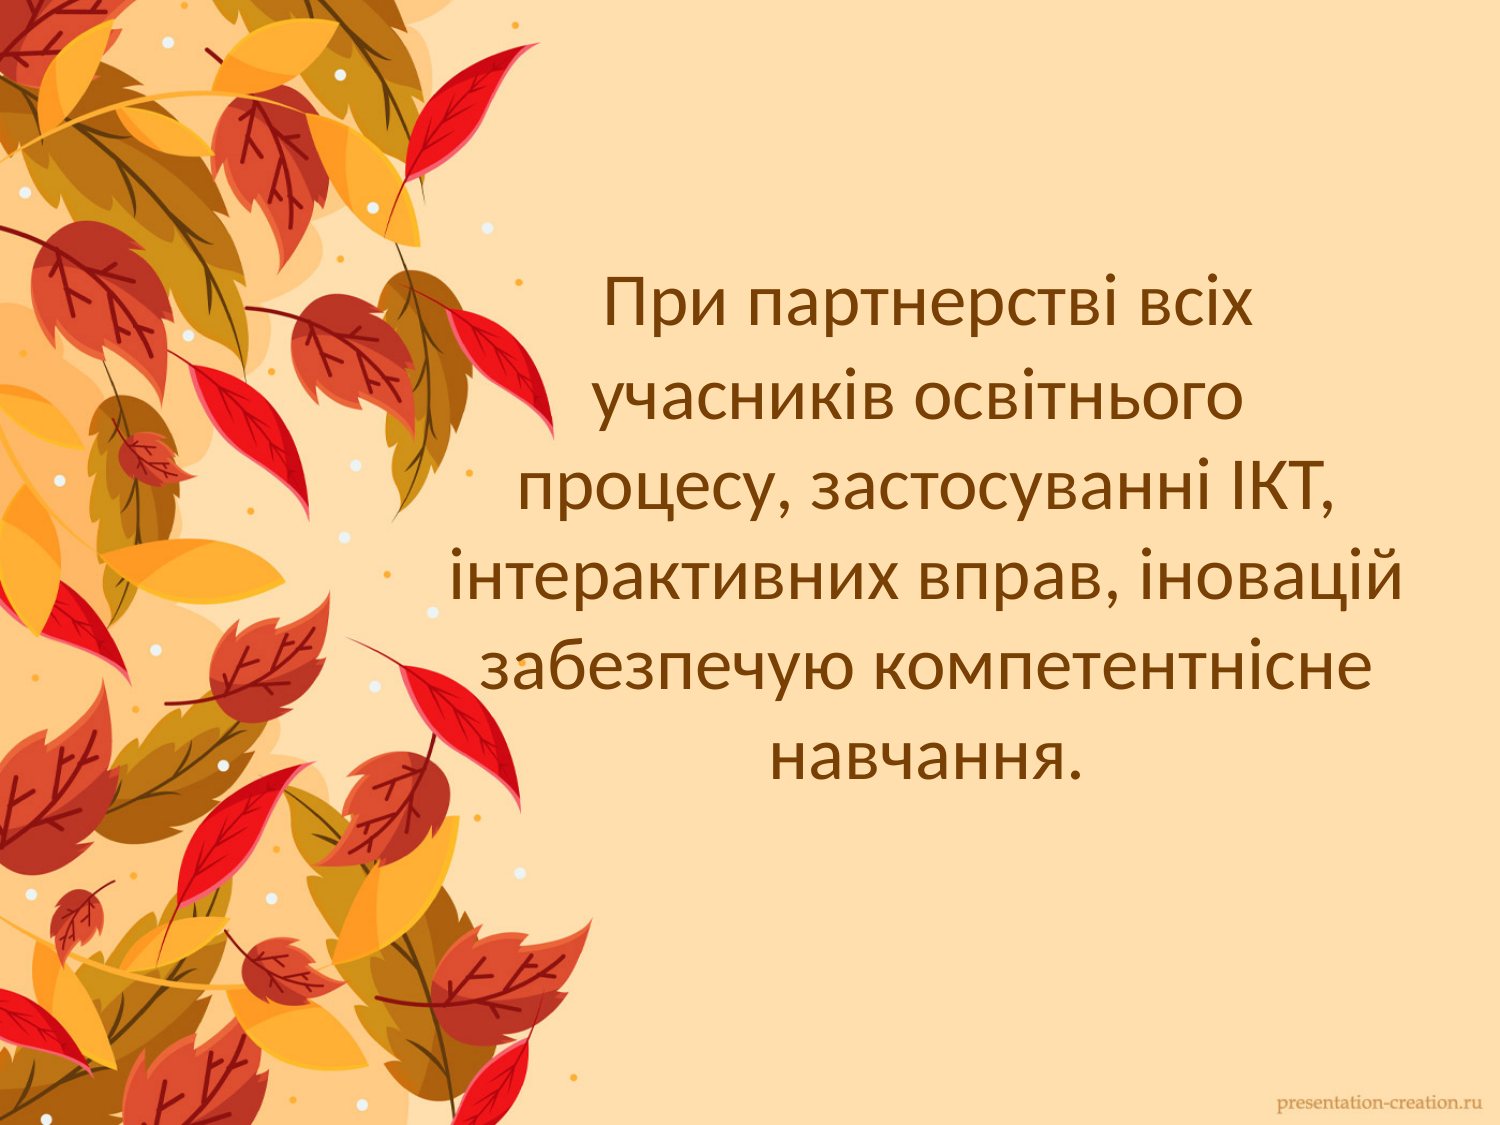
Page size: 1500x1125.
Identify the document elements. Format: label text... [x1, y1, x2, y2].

picture [0, 0, 1500, 1125]
title При партнерстві всіх учасників освітнього процесу, застосуванні ІКТ, інтерактивних вправ, іновацій забезпечую компетентнісне навчання. [383, 47, 1471, 1071]
